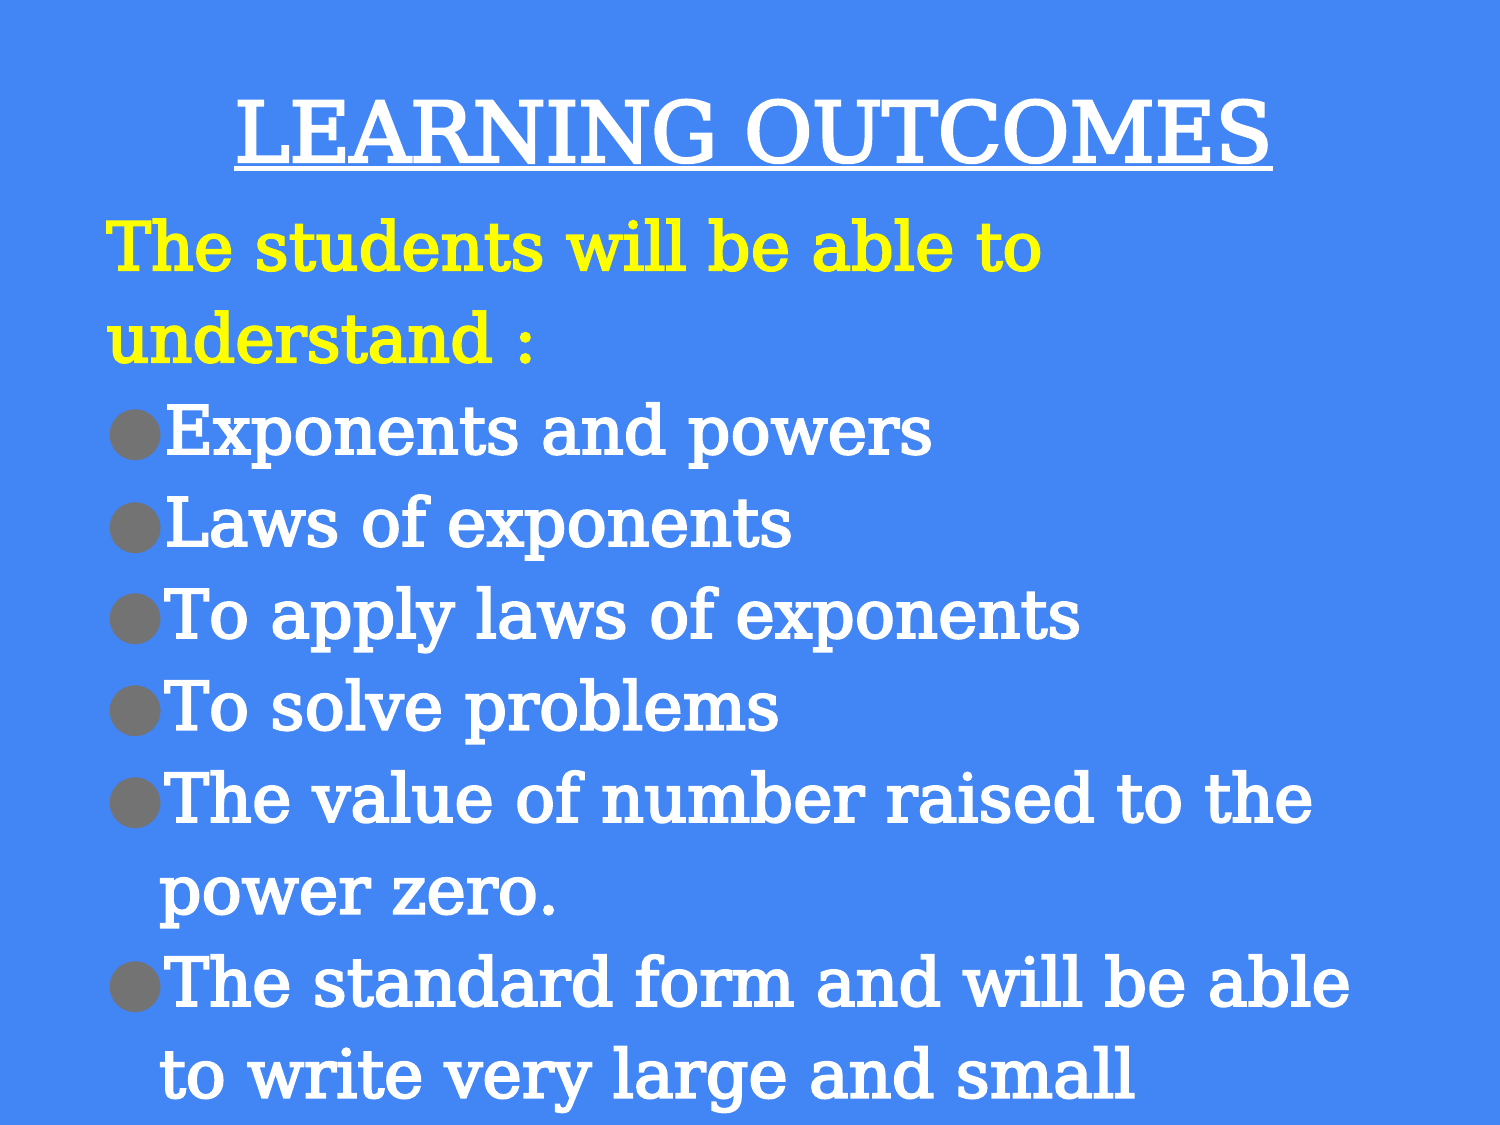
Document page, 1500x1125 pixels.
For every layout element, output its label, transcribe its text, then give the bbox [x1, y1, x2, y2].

title LEARNING OUTCOMES [75, 25, 1425, 176]
list The students will be able to understand : Exponents and powers Laws of exponents To apply laws of exponents To solve problems The value of number raised to the power zero. The standard form and will be able to write very large and small numbers using standard form . [75, 176, 1425, 1050]
